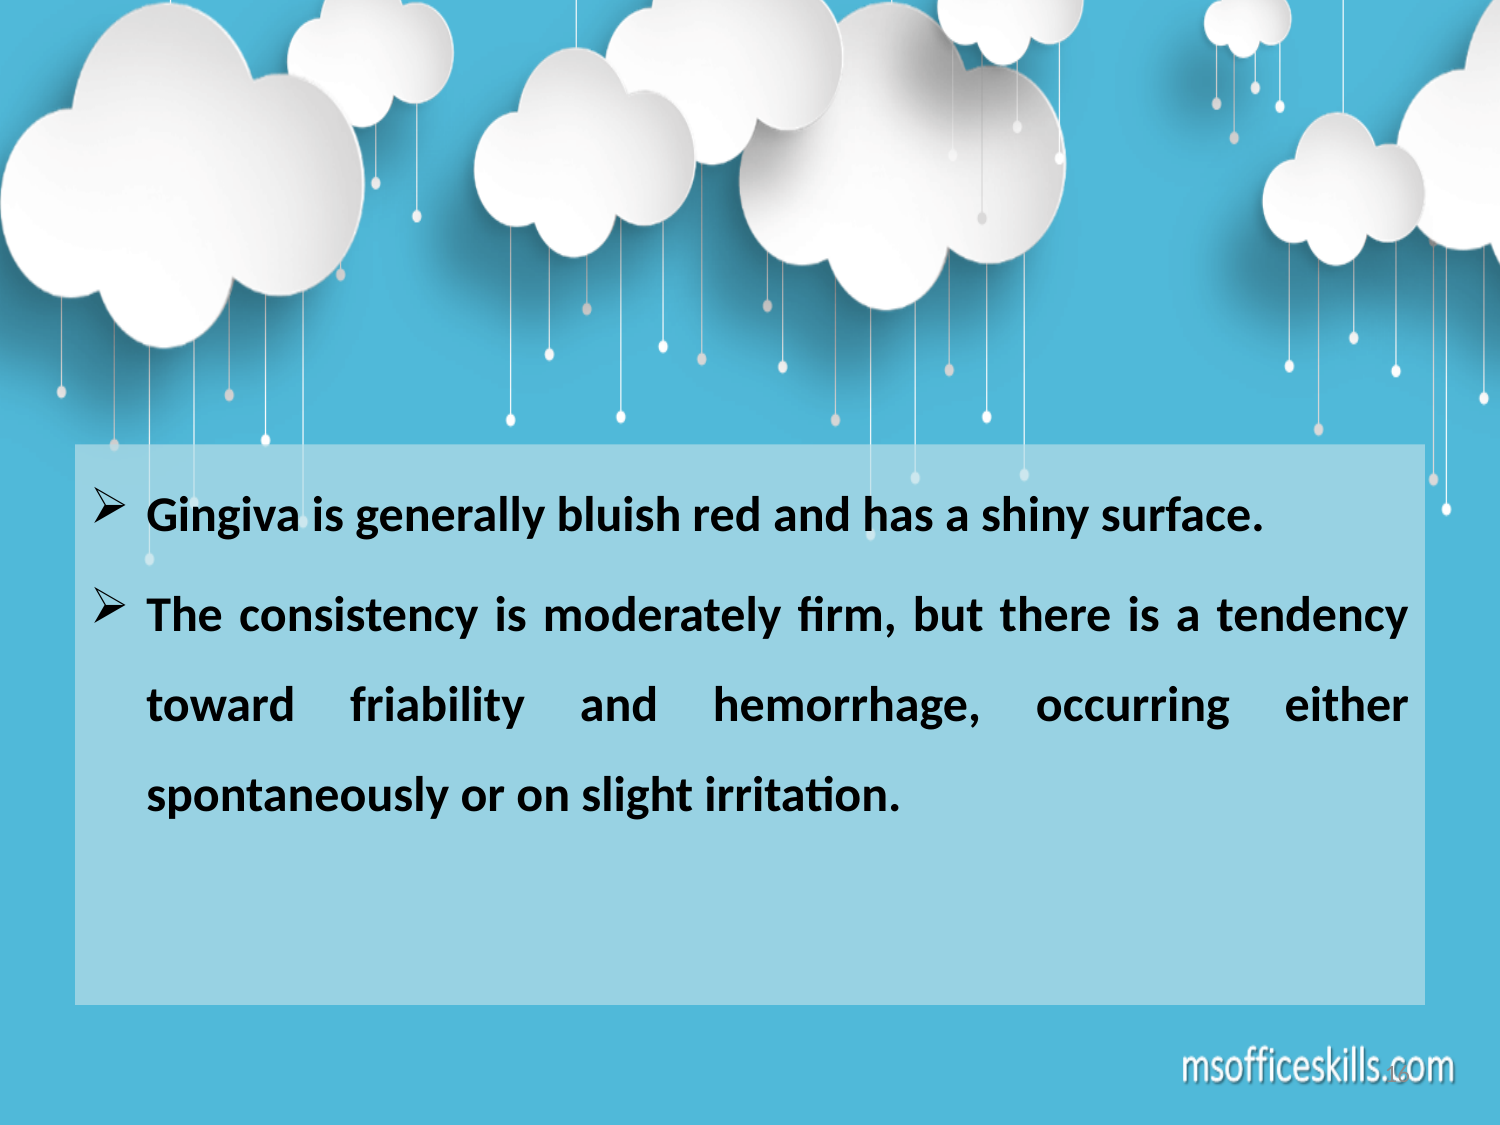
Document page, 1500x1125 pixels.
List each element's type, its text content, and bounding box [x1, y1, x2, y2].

picture [0, 0, 1500, 1125]
list Gingiva is generally bluish red and has a shiny surface. The consistency is moderately firm, but there is a tendency toward friability and hemorrhage, occurring either spontaneously or on slight irritation. [75, 444, 1425, 1005]
slide_number 16 [1074, 1042, 1425, 1103]
